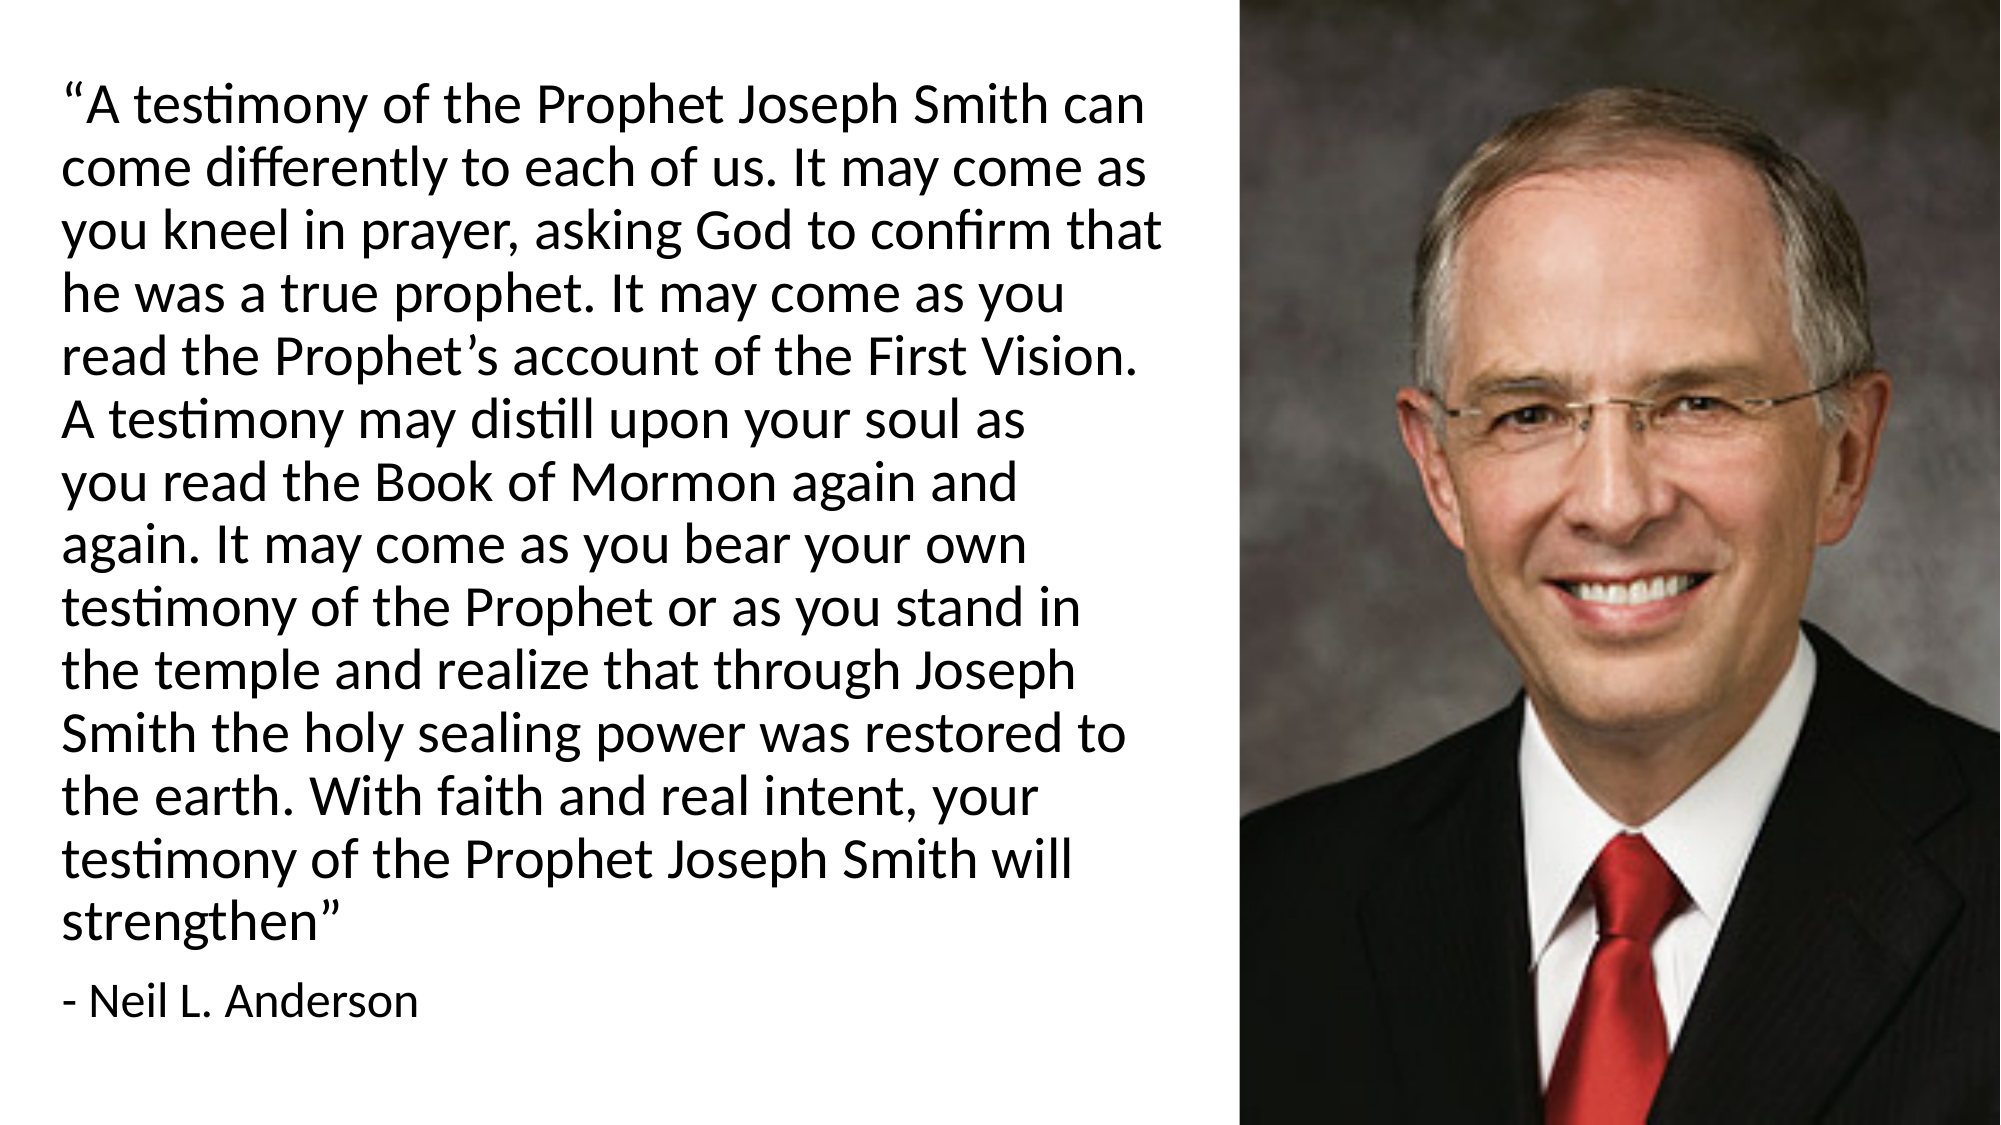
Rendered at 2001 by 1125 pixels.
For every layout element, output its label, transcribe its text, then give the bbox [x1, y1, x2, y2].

picture [1239, 0, 2000, 1125]
list “A testimony of the Prophet Joseph Smith can come differently to each of us. It may come as you kneel in prayer, asking God to confirm that he was a true prophet. It may come as you read the Prophet’s account of the First Vision. A testimony may distill upon your soul as you read the Book of Mormon again and again. It may come as you bear your own testimony of the Prophet or as you stand in the temple and realize that through Joseph Smith the holy sealing power was restored to the earth. With faith and real intent, your testimony of the Prophet Joseph Smith will strengthen” - Neil L. Anderson [46, 66, 1187, 1125]
